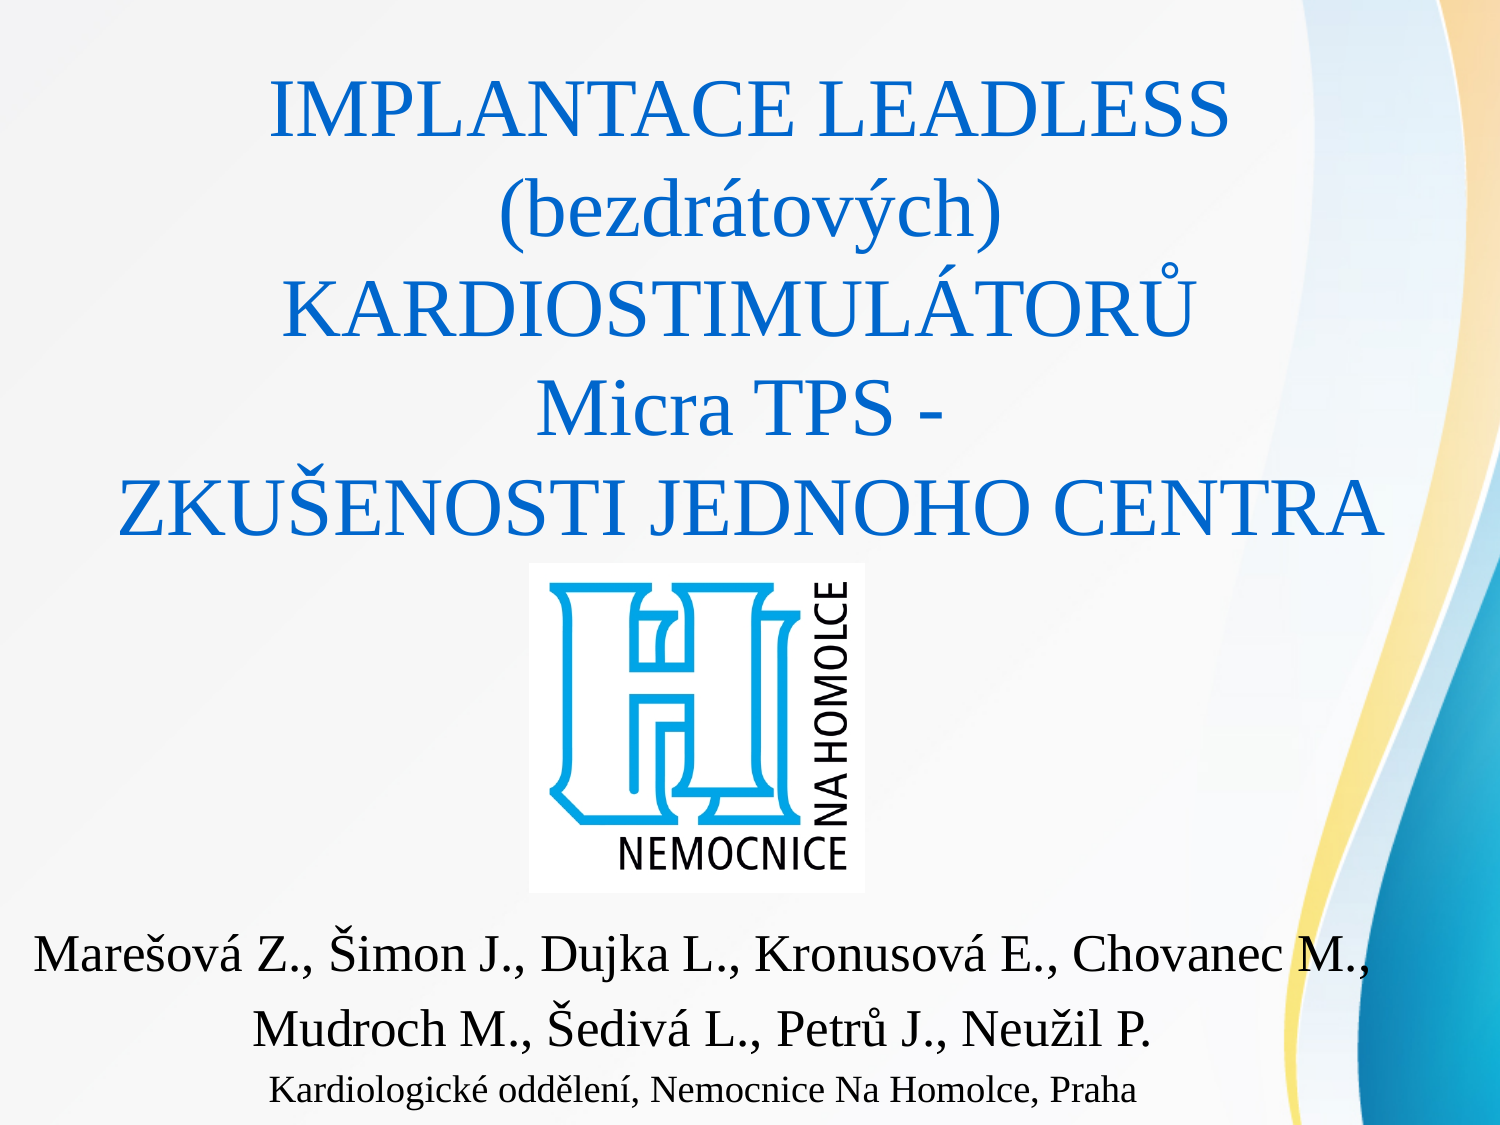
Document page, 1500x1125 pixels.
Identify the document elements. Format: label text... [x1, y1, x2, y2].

list Marešová Z., Šimon J., Dujka L., Kronusová E., Chovanec M., Mudroch M., Šedivá L., Petrů J., Neužil P. Kardiologické oddělení, Nemocnice Na Homolce, Praha [0, 911, 1394, 1125]
title IMPLANTACE LEADLESS (bezdrátových) KARDIOSTIMULÁTORŮ Micra TPS - ZKUŠENOSTI JEDNOHO CENTRA [76, 0, 1426, 729]
picture [0, 0, 1500, 1125]
